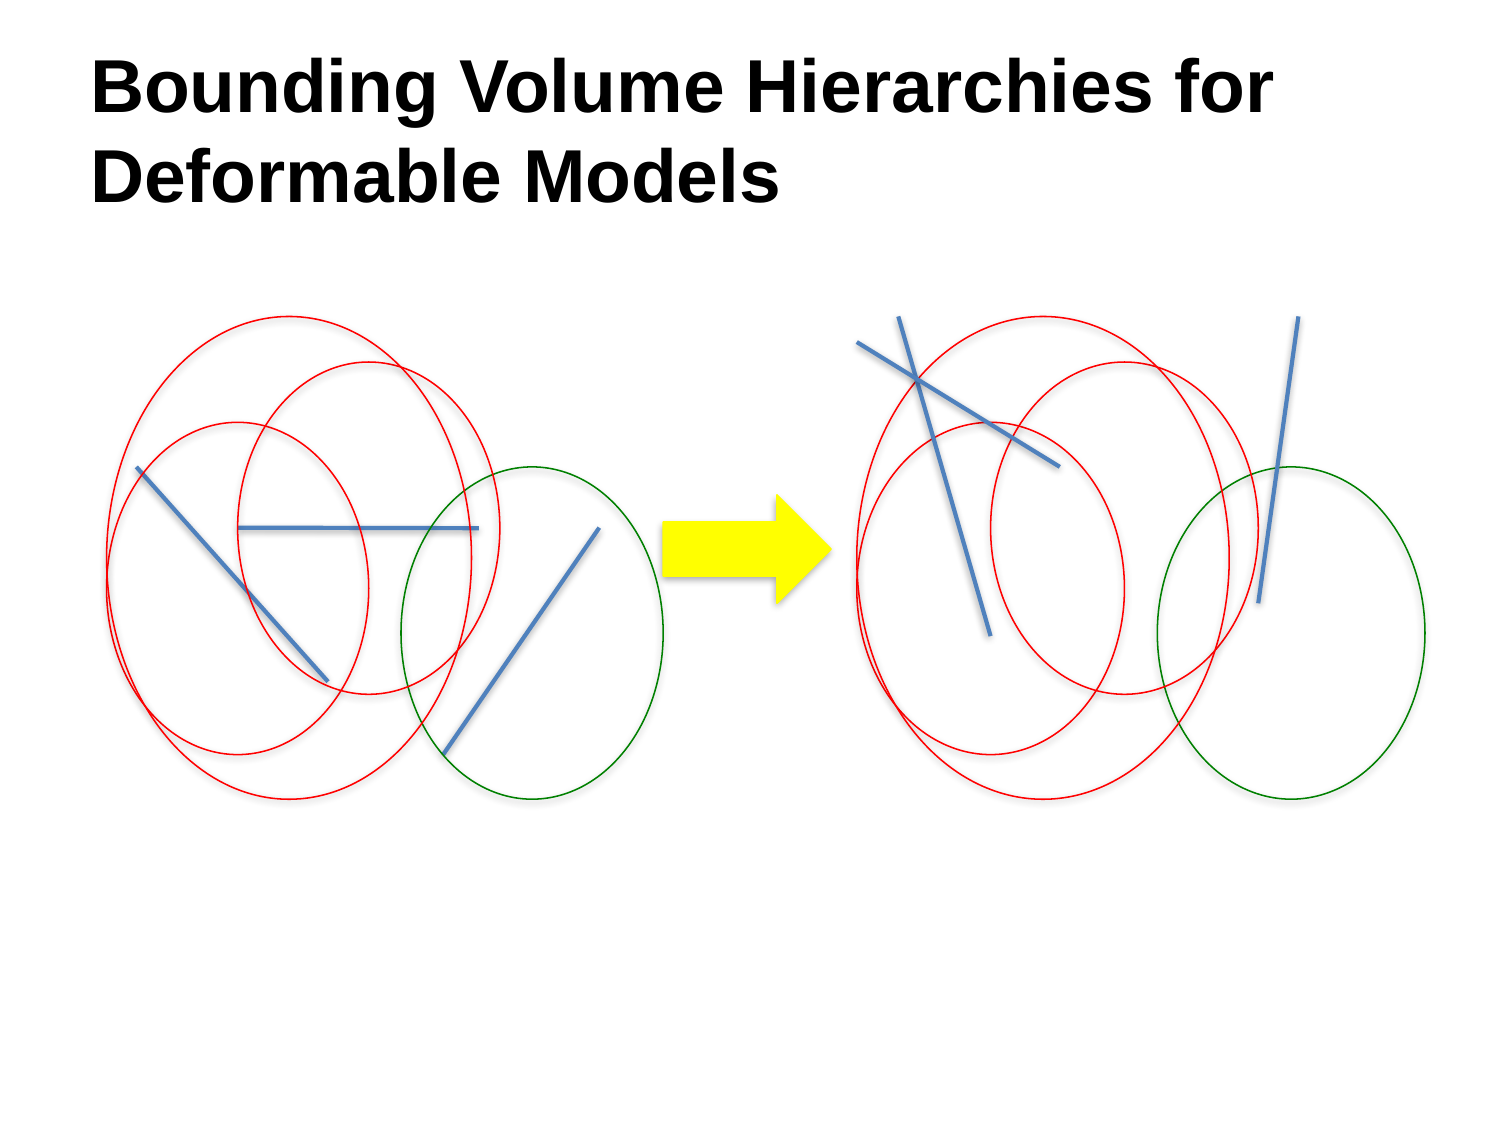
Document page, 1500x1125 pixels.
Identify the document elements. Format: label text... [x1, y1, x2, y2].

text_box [1134, 439, 1423, 481]
text_box [1162, 367, 1238, 438]
text_box [1225, 489, 1260, 640]
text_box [784, 429, 1105, 523]
text_box [668, 494, 832, 604]
text_box [856, 315, 1230, 801]
text_box [1182, 489, 1426, 800]
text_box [106, 316, 664, 800]
title Bounding Volume Hierarchies for Deformable Models [75, 14, 1425, 233]
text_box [856, 341, 1061, 468]
